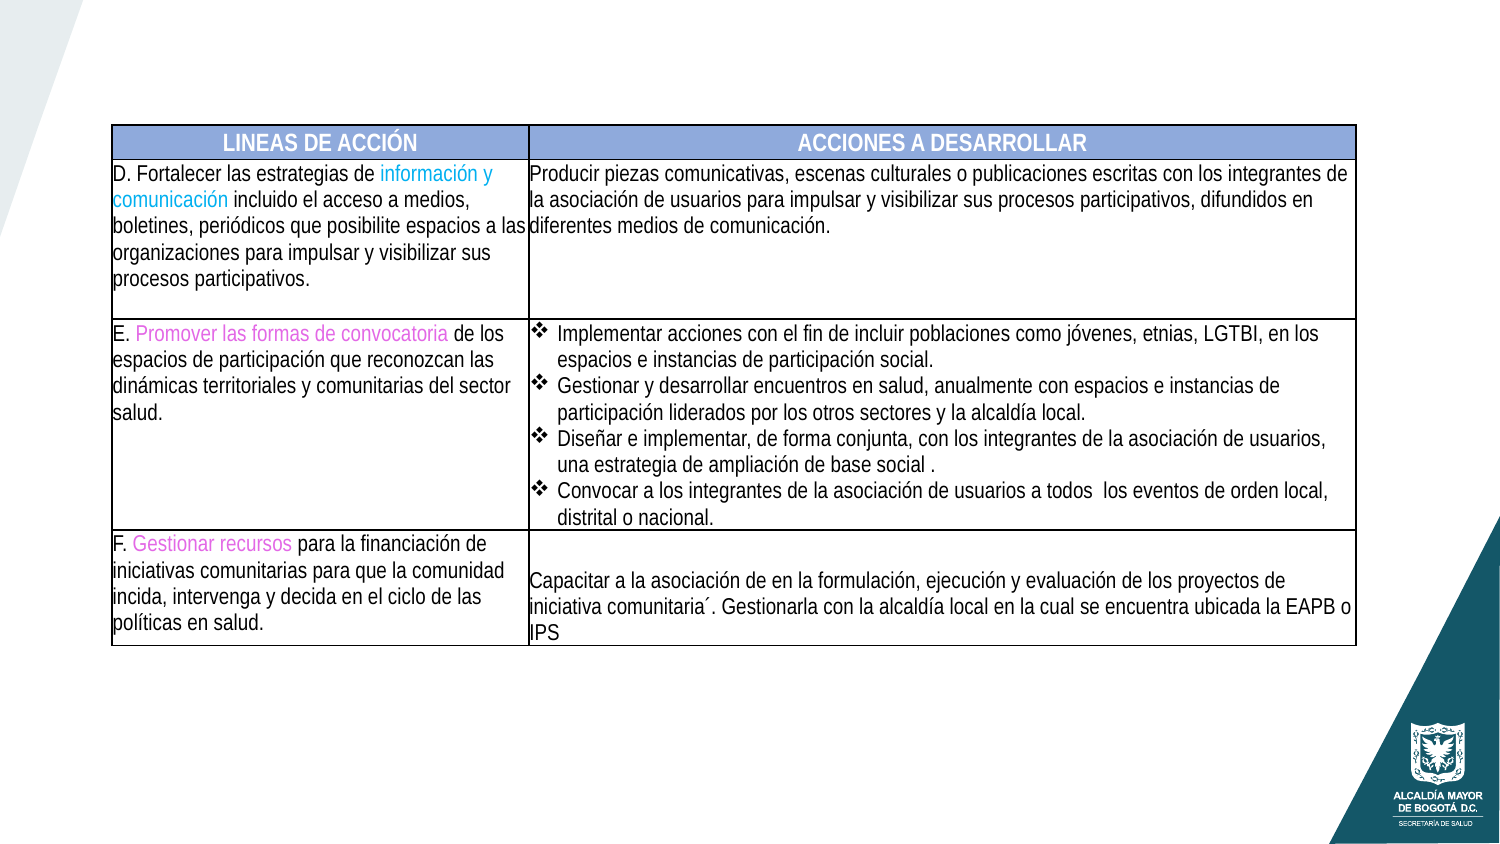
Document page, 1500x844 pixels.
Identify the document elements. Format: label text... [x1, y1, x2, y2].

table_cell Implementar acciones con el fin de incluir poblaciones como jóvenes, etnias, LGTBI, en los espacios e instancias de participación social. Gestionar y desarrollar encuentros en salud, anualmente con espacios e instancias de participación liderados por los otros sectores y la alcaldía local. Diseñar e implementar, de forma conjunta, con los integrantes de la asociación de usuarios, una estrategia de ampliación de base social . Convocar a los integrantes de la asociación de usuarios a todos los eventos de orden local, distrital o nacional. [530, 320, 1355, 529]
table_cell E. Promover las formas de convocatoria de los espacios de participación que reconozcan las dinámicas territoriales y comunitarias del sector salud. [113, 320, 528, 529]
table_header ACCIONES A DESARROLLAR [530, 126, 1355, 159]
table_cell Producir piezas comunicativas, escenas culturales o publicaciones escritas con los integrantes de la asociación de usuarios para impulsar y visibilizar sus procesos participativos, difundidos en diferentes medios de comunicación. [530, 160, 1355, 318]
table_cell D. Fortalecer las estrategias de información y comunicación incluido el acceso a medios, boletines, periódicos que posibilite espacios a las organizaciones para impulsar y visibilizar sus procesos participativos. [113, 160, 528, 318]
table_header LINEAS DE ACCIÓN [113, 126, 528, 159]
table_cell Capacitar a la asociación de en la formulación, ejecución y evaluación de los proyectos de iniciativa comunitaria´. Gestionarla con la alcaldía local en la cual se encuentra ubicada la EAPB o IPS [530, 531, 1355, 645]
table_cell F. Gestionar recursos para la financiación de iniciativas comunitarias para que la comunidad incida, intervenga y decida en el ciclo de las políticas en salud. [113, 531, 528, 645]
